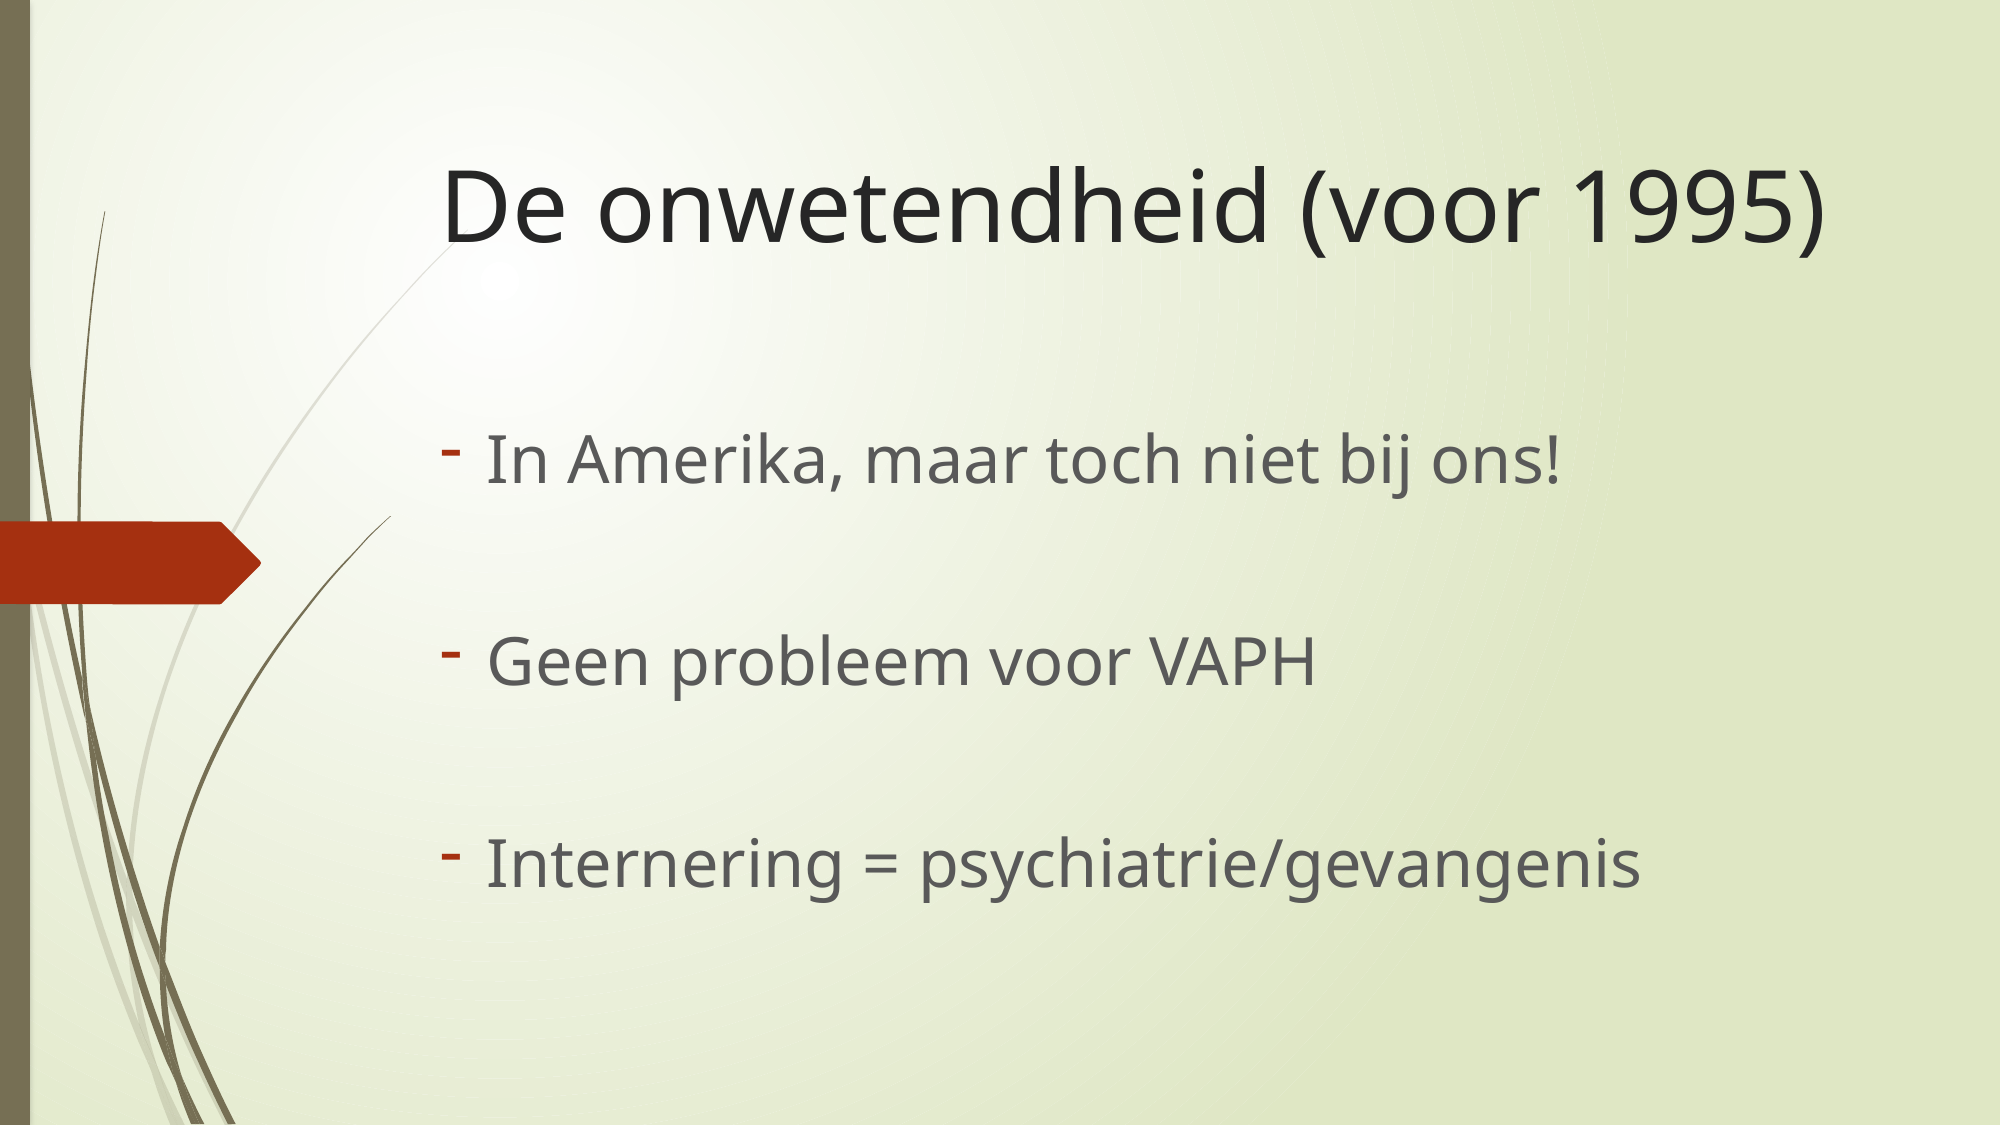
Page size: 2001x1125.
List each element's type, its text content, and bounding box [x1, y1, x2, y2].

list In Amerika, maar toch niet bij ons! Geen probleem voor VAPH Internering = psychiatrie/gevangenis [424, 348, 1888, 970]
title De onwetendheid (voor 1995) [424, 99, 1888, 306]
